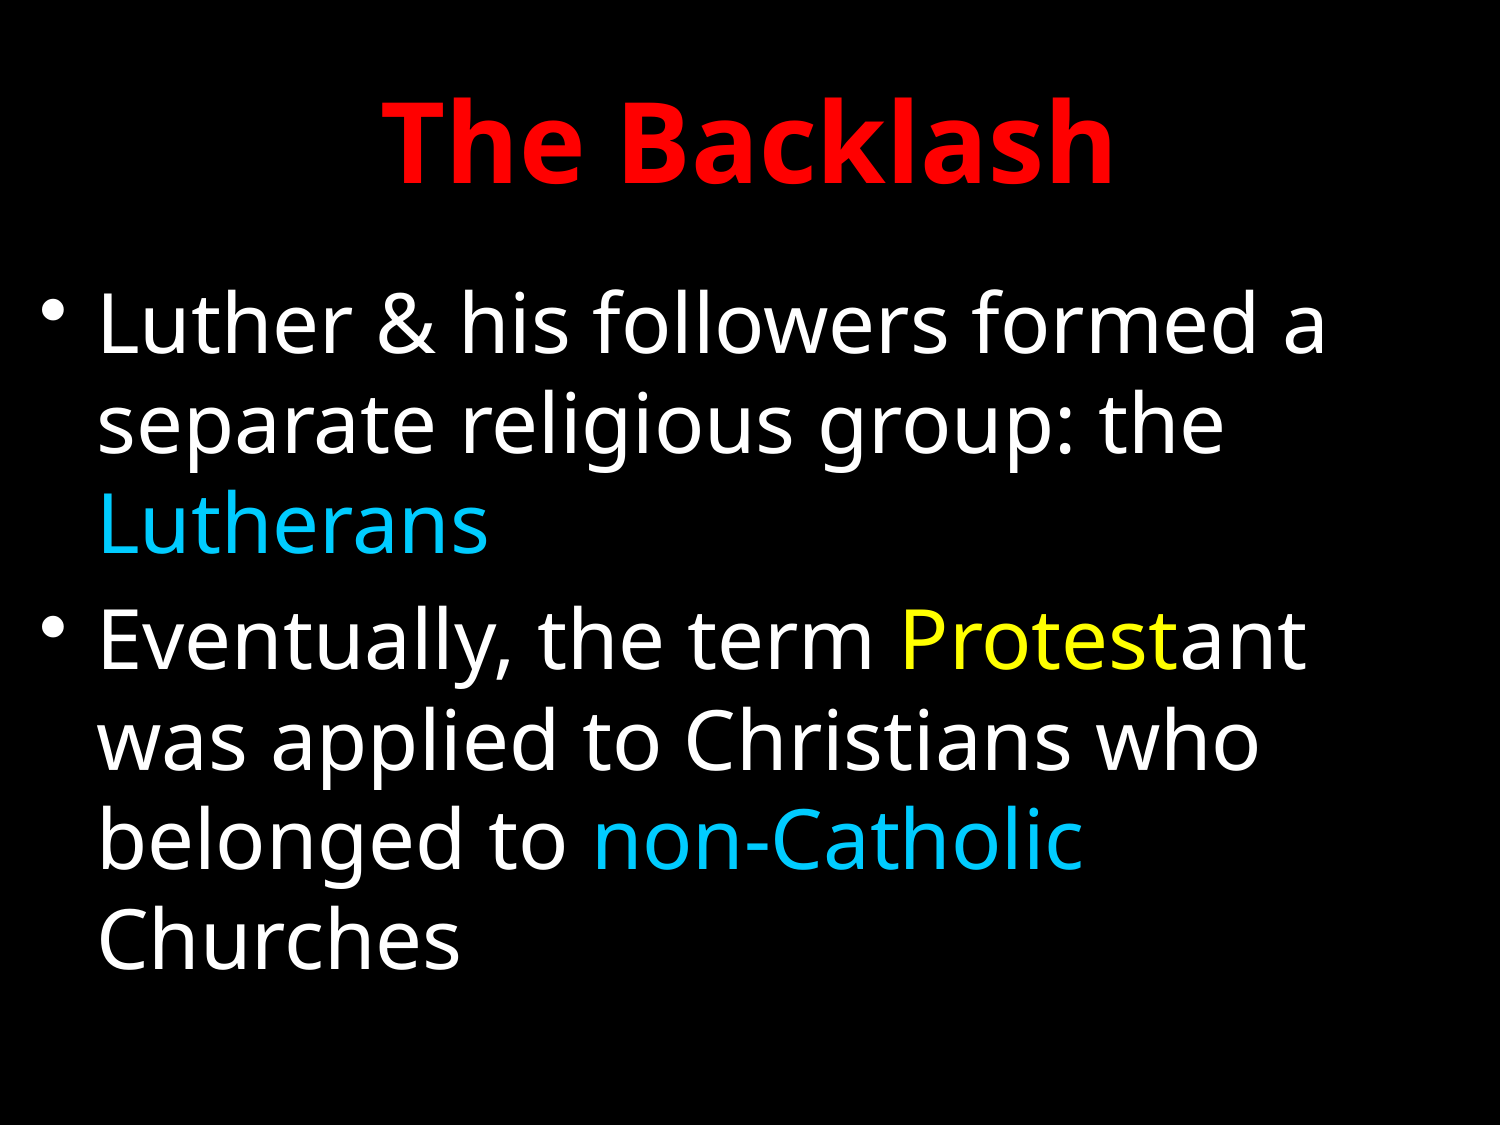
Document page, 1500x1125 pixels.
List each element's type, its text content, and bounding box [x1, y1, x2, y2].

title The Backlash [75, 45, 1425, 233]
list Luther & his followers formed a separate religious group: the Lutherans Eventually, the term Protestant was applied to Christians who belonged to non-Catholic Churches [24, 262, 1475, 1005]
